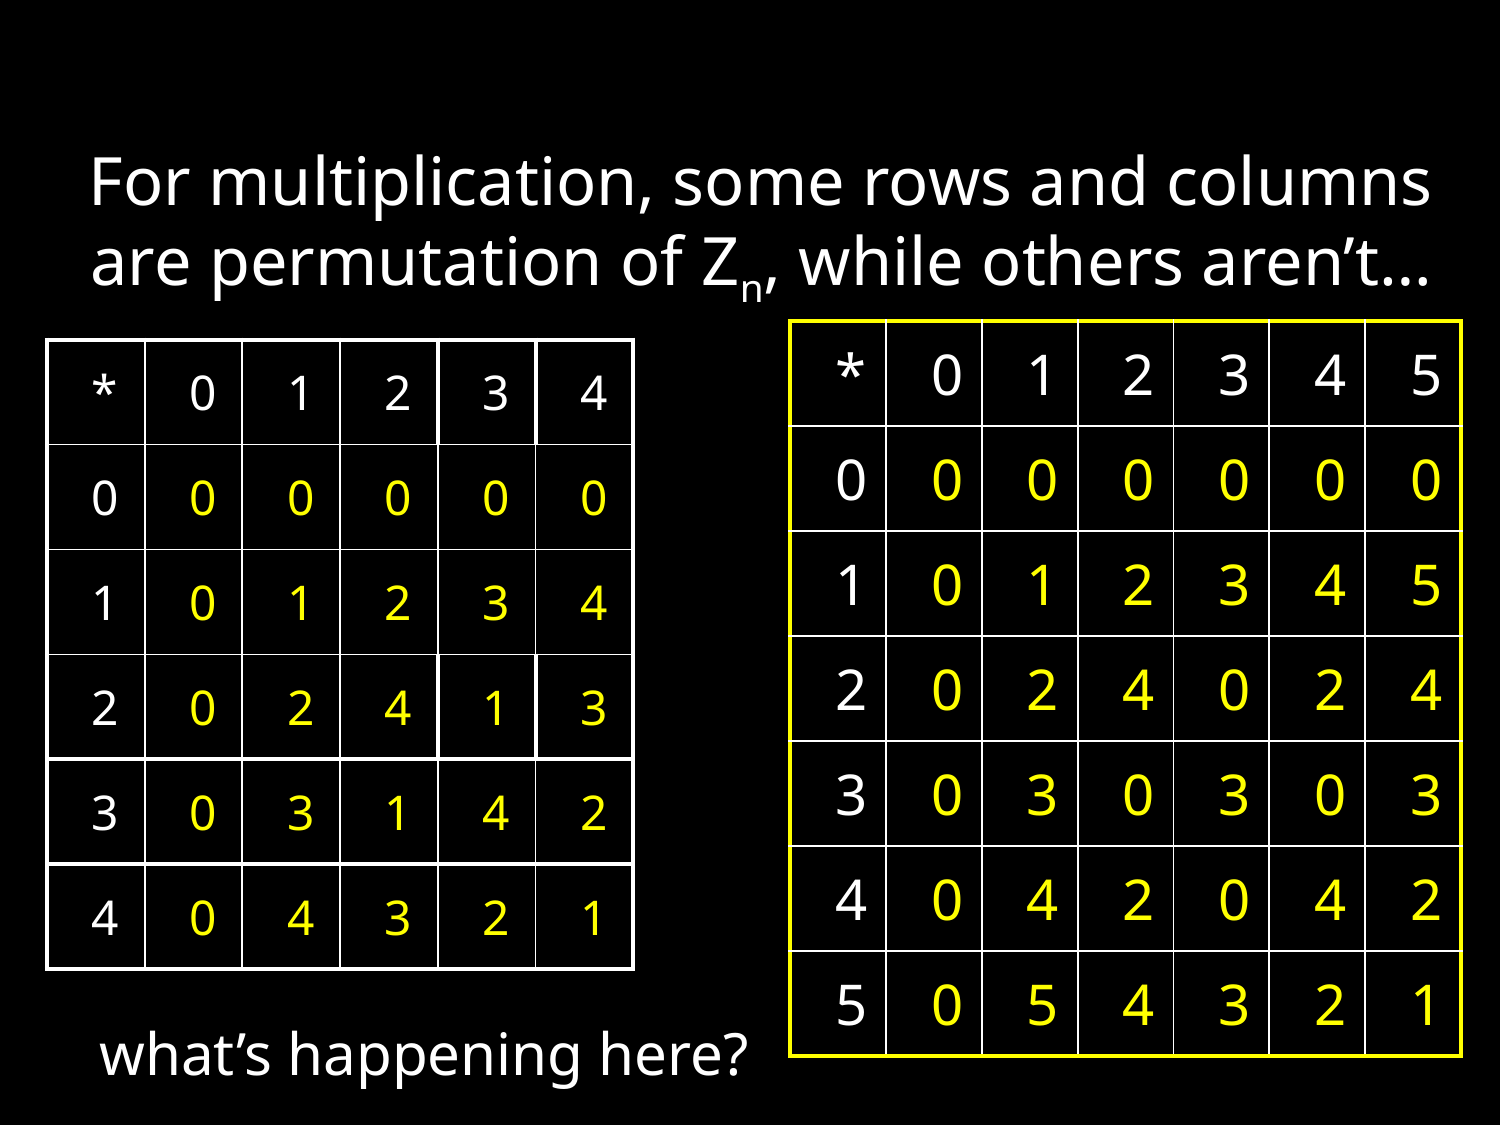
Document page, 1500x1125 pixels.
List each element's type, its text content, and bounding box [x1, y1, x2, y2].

table_cell 0 [887, 637, 981, 740]
table_header 3 [1174, 323, 1268, 425]
table_header 0 [146, 342, 241, 444]
table_cell 4 [983, 847, 1077, 950]
table_cell 2 [983, 637, 1077, 740]
table_cell 0 [146, 655, 241, 757]
table_cell 4 [1270, 847, 1364, 950]
table_cell 0 [1366, 427, 1459, 530]
table_cell 0 [243, 445, 339, 549]
table_cell 4 [1079, 637, 1173, 740]
table_cell 4 [536, 550, 631, 654]
table_cell 3 [243, 761, 339, 862]
table_cell 4 [1079, 952, 1173, 1054]
table_cell 4 [1366, 637, 1459, 740]
table_cell 0 [1174, 847, 1268, 950]
table_cell 2 [243, 655, 339, 757]
table_cell 3 [792, 742, 885, 845]
table_cell 4 [49, 866, 144, 967]
table_cell 0 [887, 742, 981, 845]
table_cell 2 [1270, 637, 1364, 740]
table_header 4 [1270, 323, 1364, 425]
table_cell 0 [536, 445, 631, 549]
table_cell 0 [1079, 427, 1173, 530]
table_cell 1 [49, 550, 144, 654]
table_cell 2 [1079, 532, 1173, 635]
table_cell 0 [1079, 742, 1173, 845]
table_header * [49, 342, 144, 444]
table_header 1 [983, 323, 1077, 425]
table_cell 5 [983, 952, 1077, 1054]
table_cell 3 [538, 655, 631, 757]
table_cell 2 [439, 866, 535, 967]
table_cell 2 [792, 637, 885, 740]
table_header 5 [1366, 323, 1459, 425]
table_cell 4 [1270, 532, 1364, 635]
table_cell 0 [1270, 427, 1364, 530]
table_cell 0 [49, 445, 144, 549]
table_cell 3 [1366, 742, 1459, 845]
table_header 2 [341, 342, 436, 444]
table_cell 1 [792, 532, 885, 635]
table_cell 5 [792, 952, 885, 1054]
table_cell 0 [887, 847, 981, 950]
table_cell 1 [243, 550, 339, 654]
table_cell 1 [536, 866, 631, 967]
table_header 0 [887, 323, 981, 425]
table_cell 2 [49, 655, 144, 757]
table_cell 2 [341, 550, 437, 654]
table_cell 2 [536, 761, 631, 862]
table_cell 0 [792, 427, 885, 530]
table_cell 0 [146, 445, 241, 549]
table_cell 4 [792, 847, 885, 950]
table_cell 3 [1174, 952, 1268, 1054]
table_cell 2 [1270, 952, 1364, 1054]
table_cell 0 [1174, 427, 1268, 530]
table_header 4 [538, 342, 631, 444]
table_cell 0 [341, 445, 437, 549]
table_cell 2 [1079, 847, 1173, 950]
table_cell 0 [439, 445, 535, 549]
table_cell 5 [1366, 532, 1459, 635]
table_cell 1 [440, 655, 534, 757]
table_header * [792, 323, 885, 425]
table_cell 0 [146, 550, 241, 654]
table_cell 3 [1174, 742, 1268, 845]
table_cell 4 [341, 655, 436, 757]
text_box what’s happening here? [84, 1010, 764, 1095]
table_cell 0 [1270, 742, 1364, 845]
table_cell 2 [1366, 847, 1459, 950]
table_cell 0 [146, 866, 241, 967]
table_cell 4 [243, 866, 339, 967]
table_cell 0 [983, 427, 1077, 530]
table_cell 1 [983, 532, 1077, 635]
table_cell 3 [49, 761, 144, 862]
table_cell 0 [146, 761, 241, 862]
table_cell 1 [341, 761, 437, 862]
table_header 1 [243, 342, 339, 444]
table_cell 0 [887, 952, 981, 1054]
table_cell 4 [439, 761, 535, 862]
table_cell 3 [341, 866, 437, 967]
table_cell 1 [1366, 952, 1459, 1054]
table_cell 0 [887, 427, 981, 530]
table_cell 3 [1174, 532, 1268, 635]
table_cell 0 [1174, 637, 1268, 740]
table_cell 3 [983, 742, 1077, 845]
table_header 2 [1079, 323, 1173, 425]
text_box For multiplication, some rows and columns are permutation of Zn, while others aren’t… [73, 131, 1450, 318]
table_header 3 [440, 342, 534, 444]
table_cell 0 [887, 532, 981, 635]
table_cell 3 [439, 550, 535, 654]
